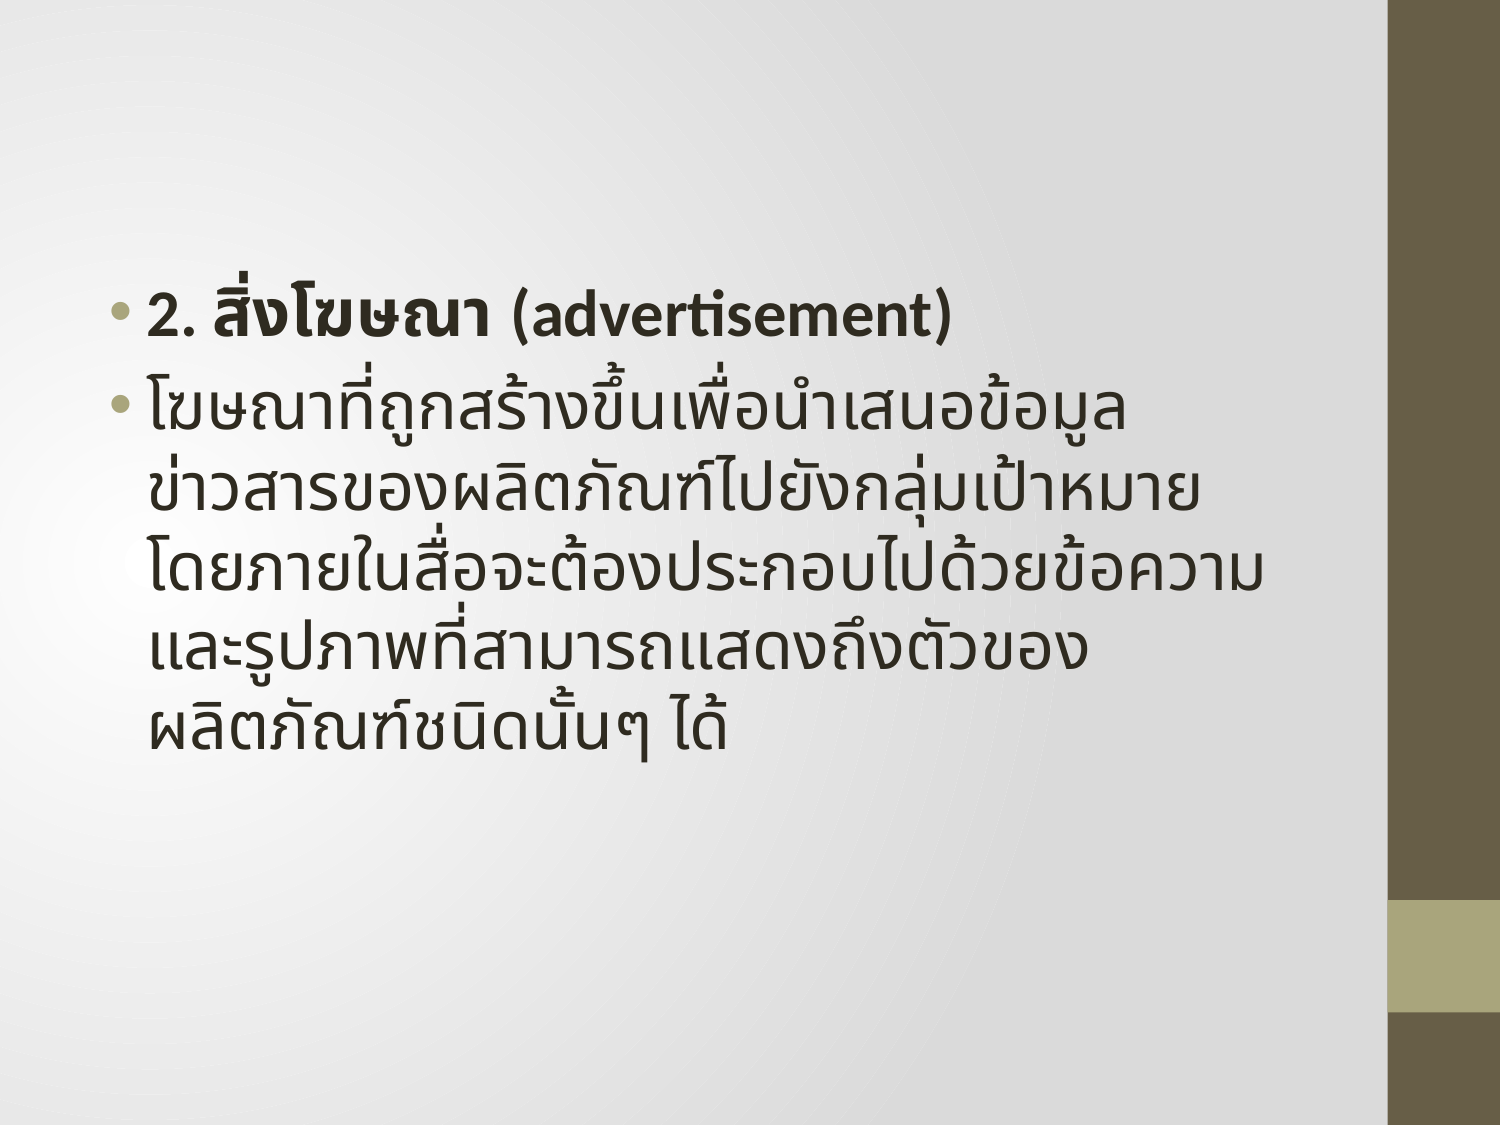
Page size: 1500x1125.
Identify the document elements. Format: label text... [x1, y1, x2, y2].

list 2. สิ่งโฆษณา (advertisement) โฆษณาที่ถูกสร้างขึ้นเพื่อนำเสนอข้อมูลข่าวสารของผลิตภัณฑ์ไปยังกลุ่มเป้าหมาย โดยภายในสื่อจะต้องประกอบไปด้วยข้อความ และรูปภาพที่สามารถแสดงถึงตัวของผลิตภัณฑ์ชนิดนั้นๆ ได้ [75, 262, 1325, 1050]
